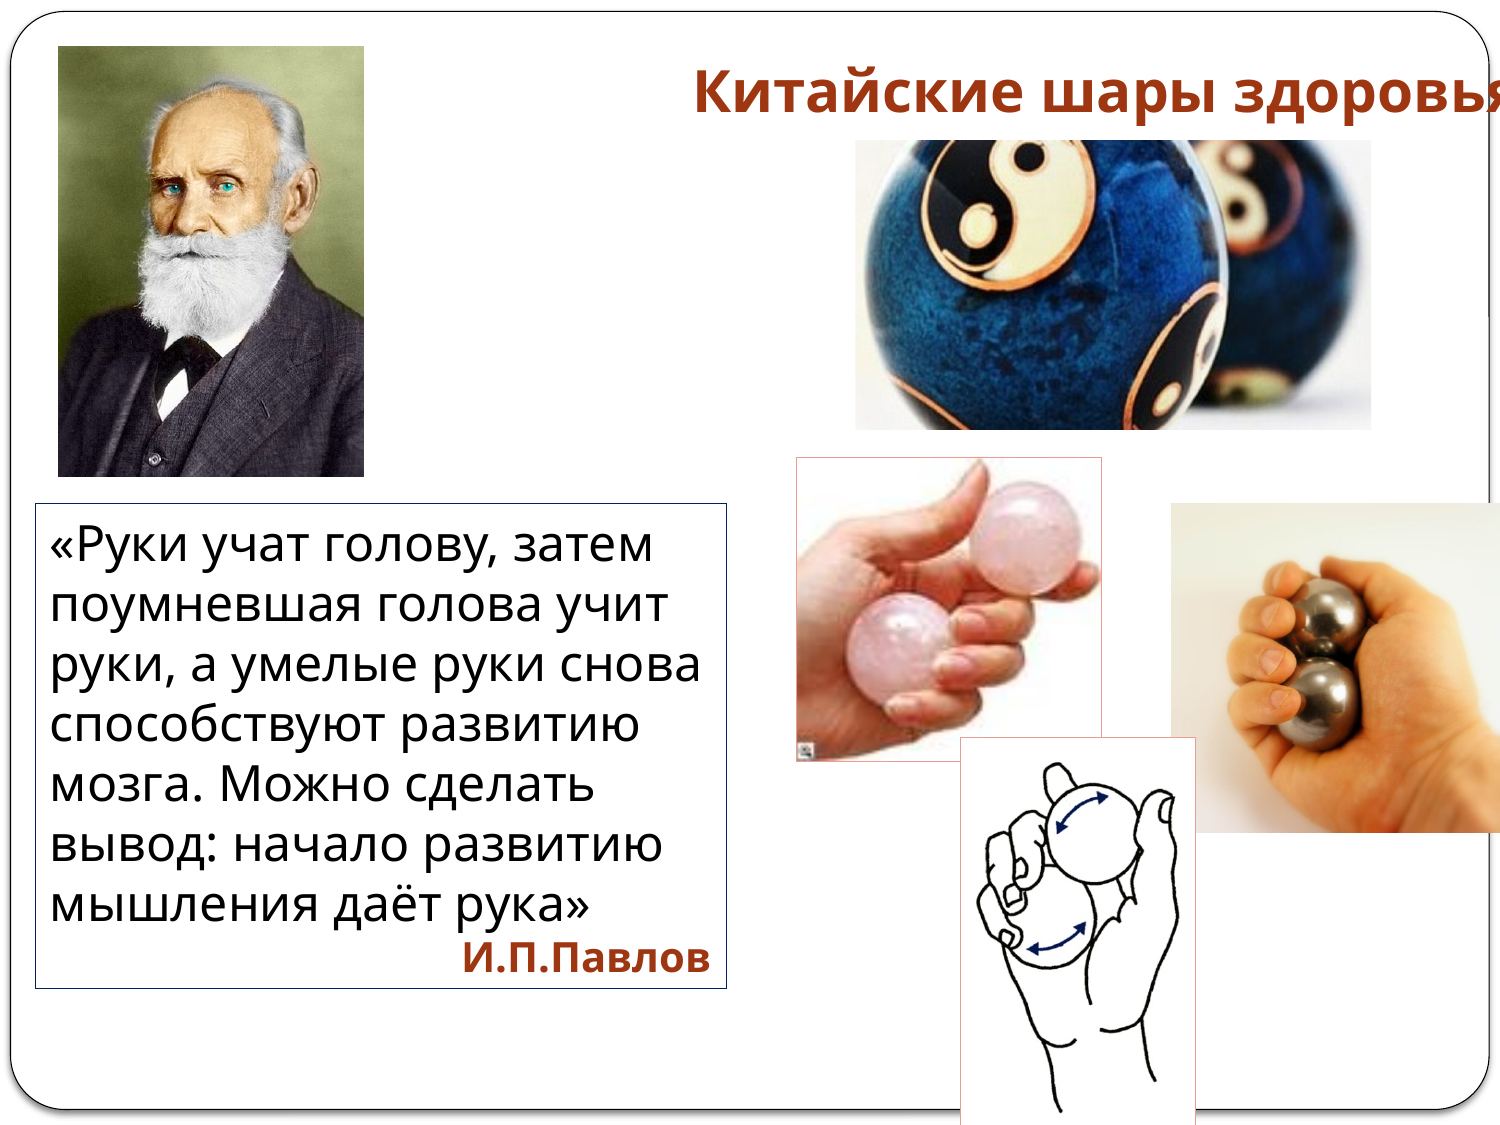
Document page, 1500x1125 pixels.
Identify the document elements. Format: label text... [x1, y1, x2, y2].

picture [796, 456, 1500, 1125]
text_box «Руки учат голову, затем поумневшая голова учит руки, а умелые руки снова способствуют развитию мозга. Можно сделать вывод: начало развитию мышления даёт рука» И.П.Павлов [35, 503, 727, 989]
text_box Китайские шары здоровья [677, 46, 1500, 132]
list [855, 140, 1372, 430]
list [58, 46, 364, 477]
